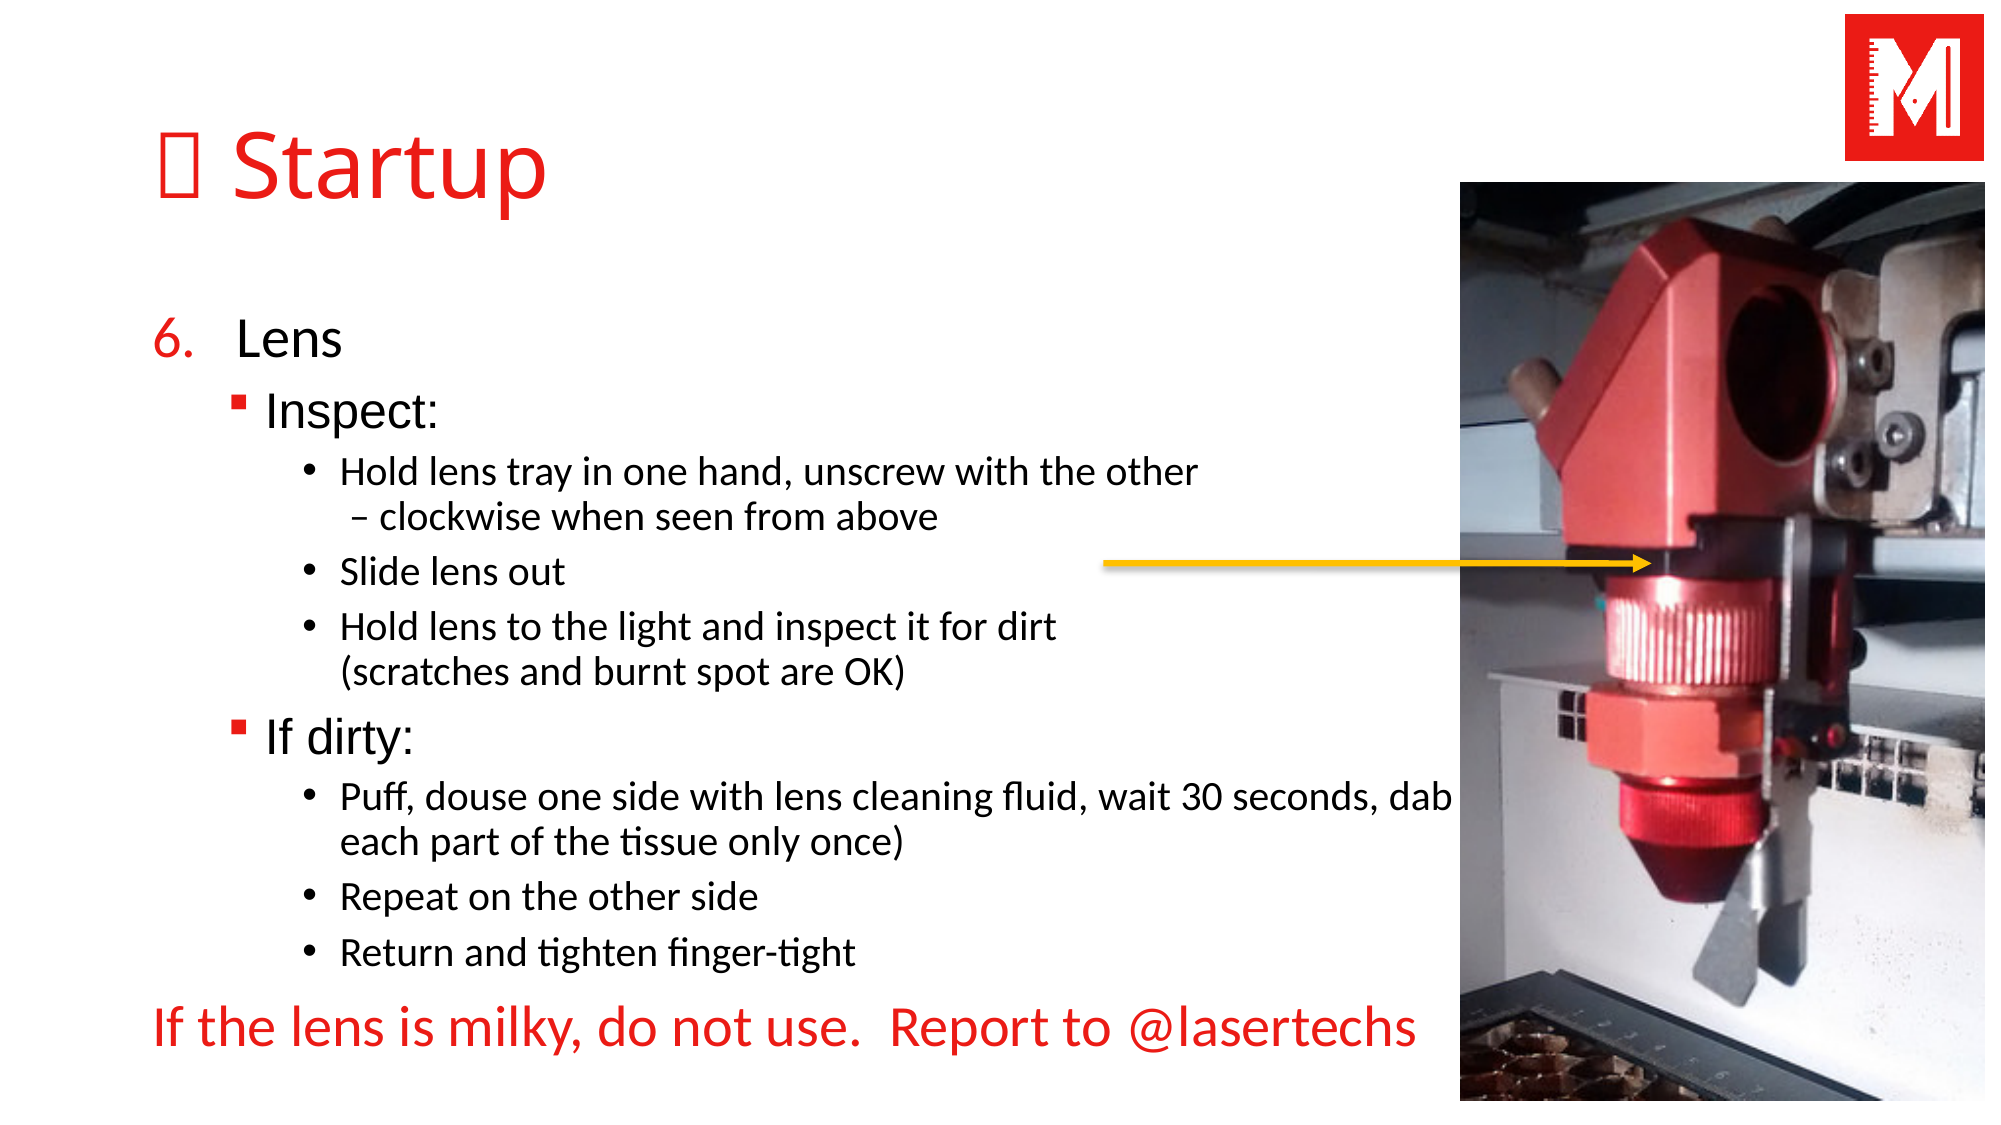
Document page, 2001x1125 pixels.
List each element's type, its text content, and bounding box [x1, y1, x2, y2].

title  Startup [137, 59, 1863, 278]
list Lens Inspect: Hold lens tray in one hand, unscrew with the other – clockwise when seen from above Slide lens out Hold lens to the light and inspect it for dirt (scratches and burnt spot are OK) If dirty: Puff, douse one side with lens cleaning fluid, wait 30 seconds, dab with lens tissue (using each part of the tissue only once) Repeat on the other side Return and tighten finger-tight If the lens is milky, do not use. Report to @lasertechs [137, 299, 1457, 1108]
picture [1845, 14, 1984, 161]
picture [1459, 182, 1985, 1101]
text_box [1103, 560, 1454, 567]
